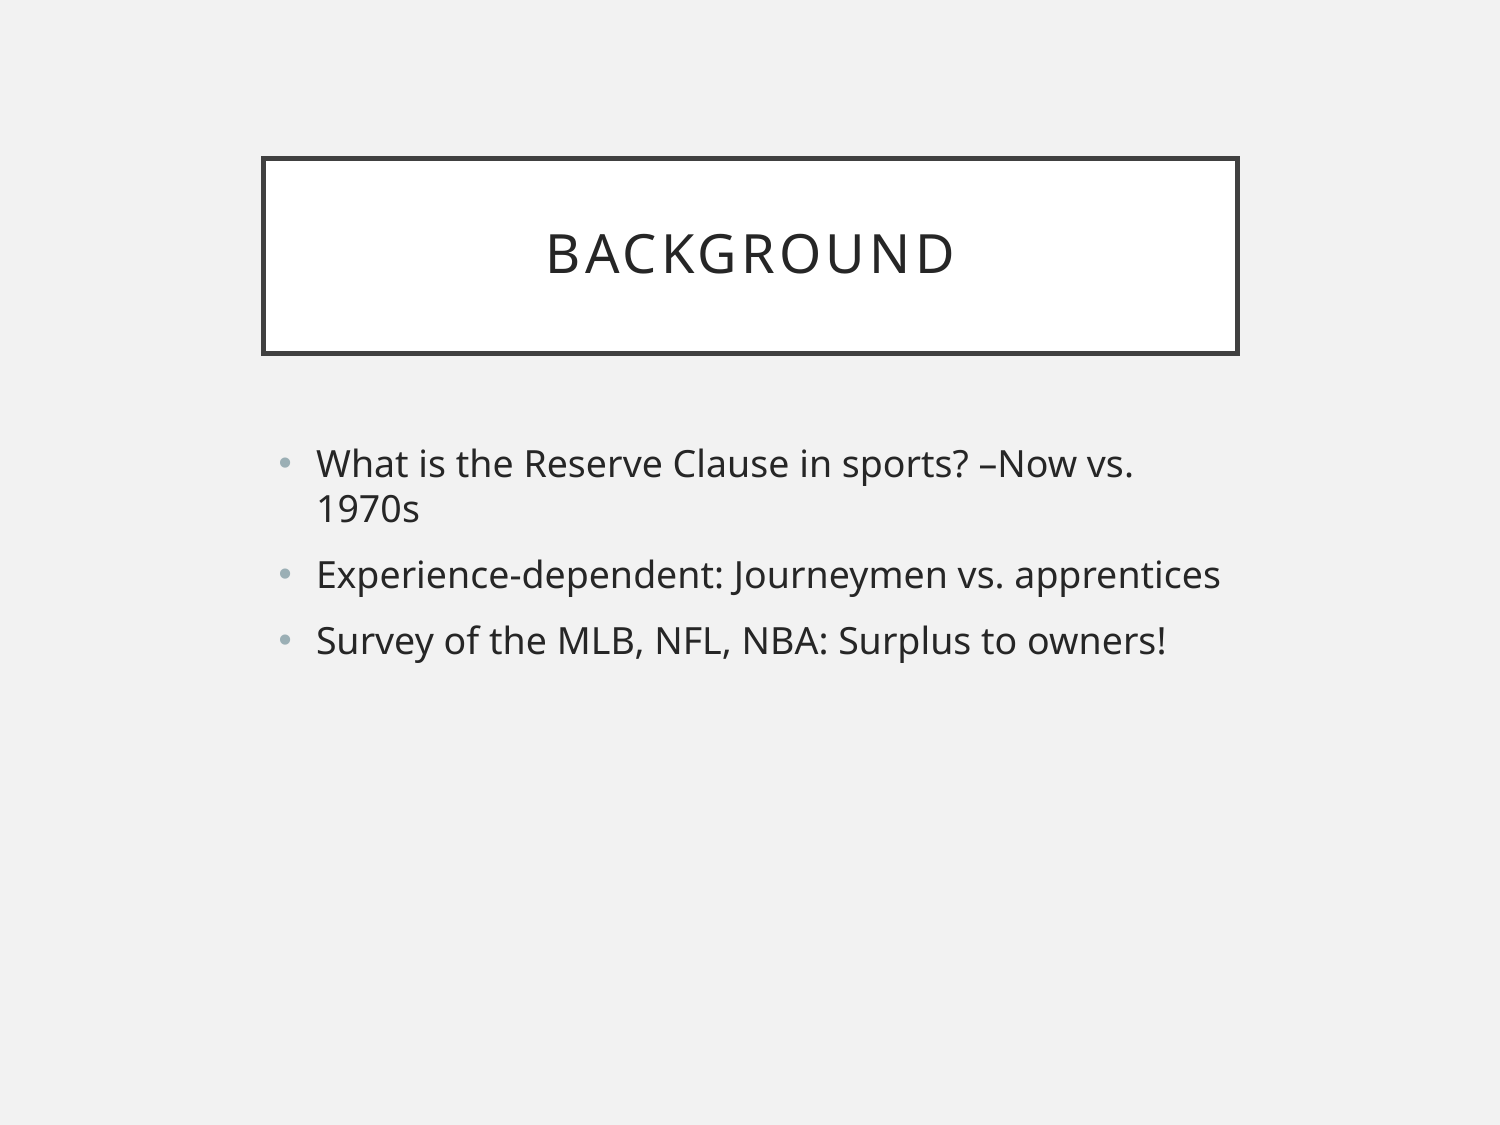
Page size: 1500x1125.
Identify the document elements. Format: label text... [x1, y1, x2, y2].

title Background [261, 156, 1240, 356]
list What is the Reserve Clause in sports? –Now vs. 1970s Experience-dependent: Journeymen vs. apprentices Survey of the MLB, NFL, NBA: Surplus to owners! [263, 432, 1238, 942]
